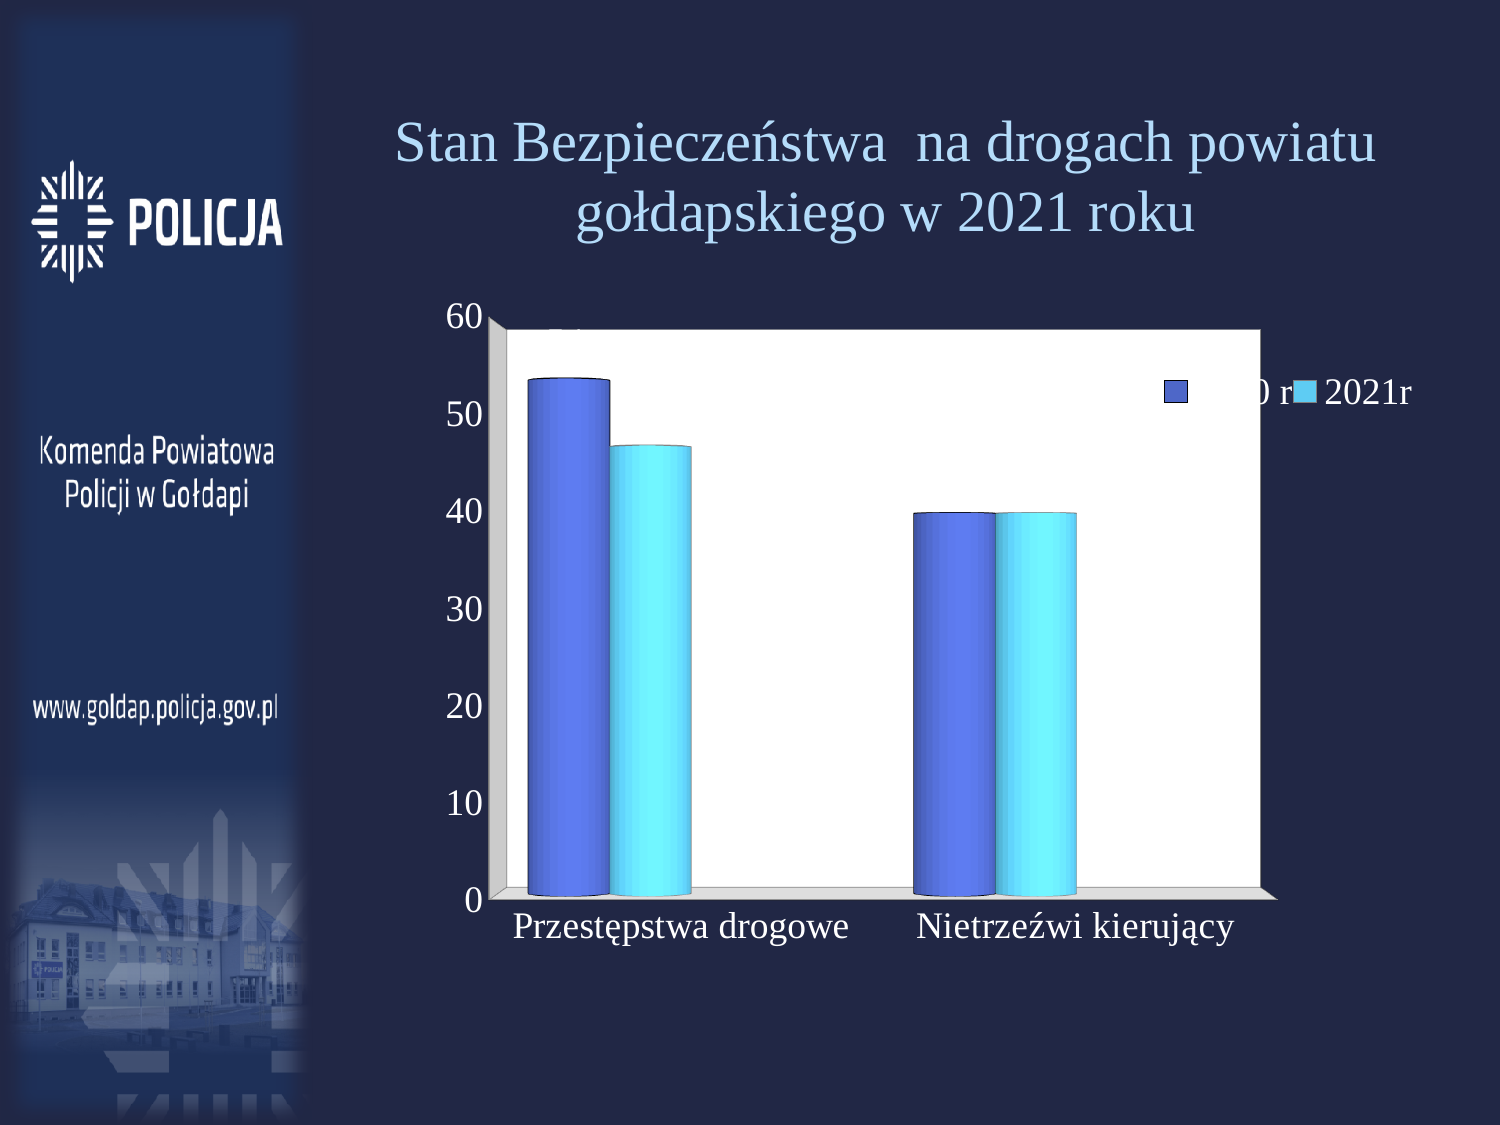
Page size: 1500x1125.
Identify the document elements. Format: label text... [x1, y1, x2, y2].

chart [395, 278, 1436, 989]
picture [0, 0, 313, 1125]
title Stan Bezpieczeństwa na drogach powiatu gołdapskiego w 2021 roku [371, 90, 1400, 256]
